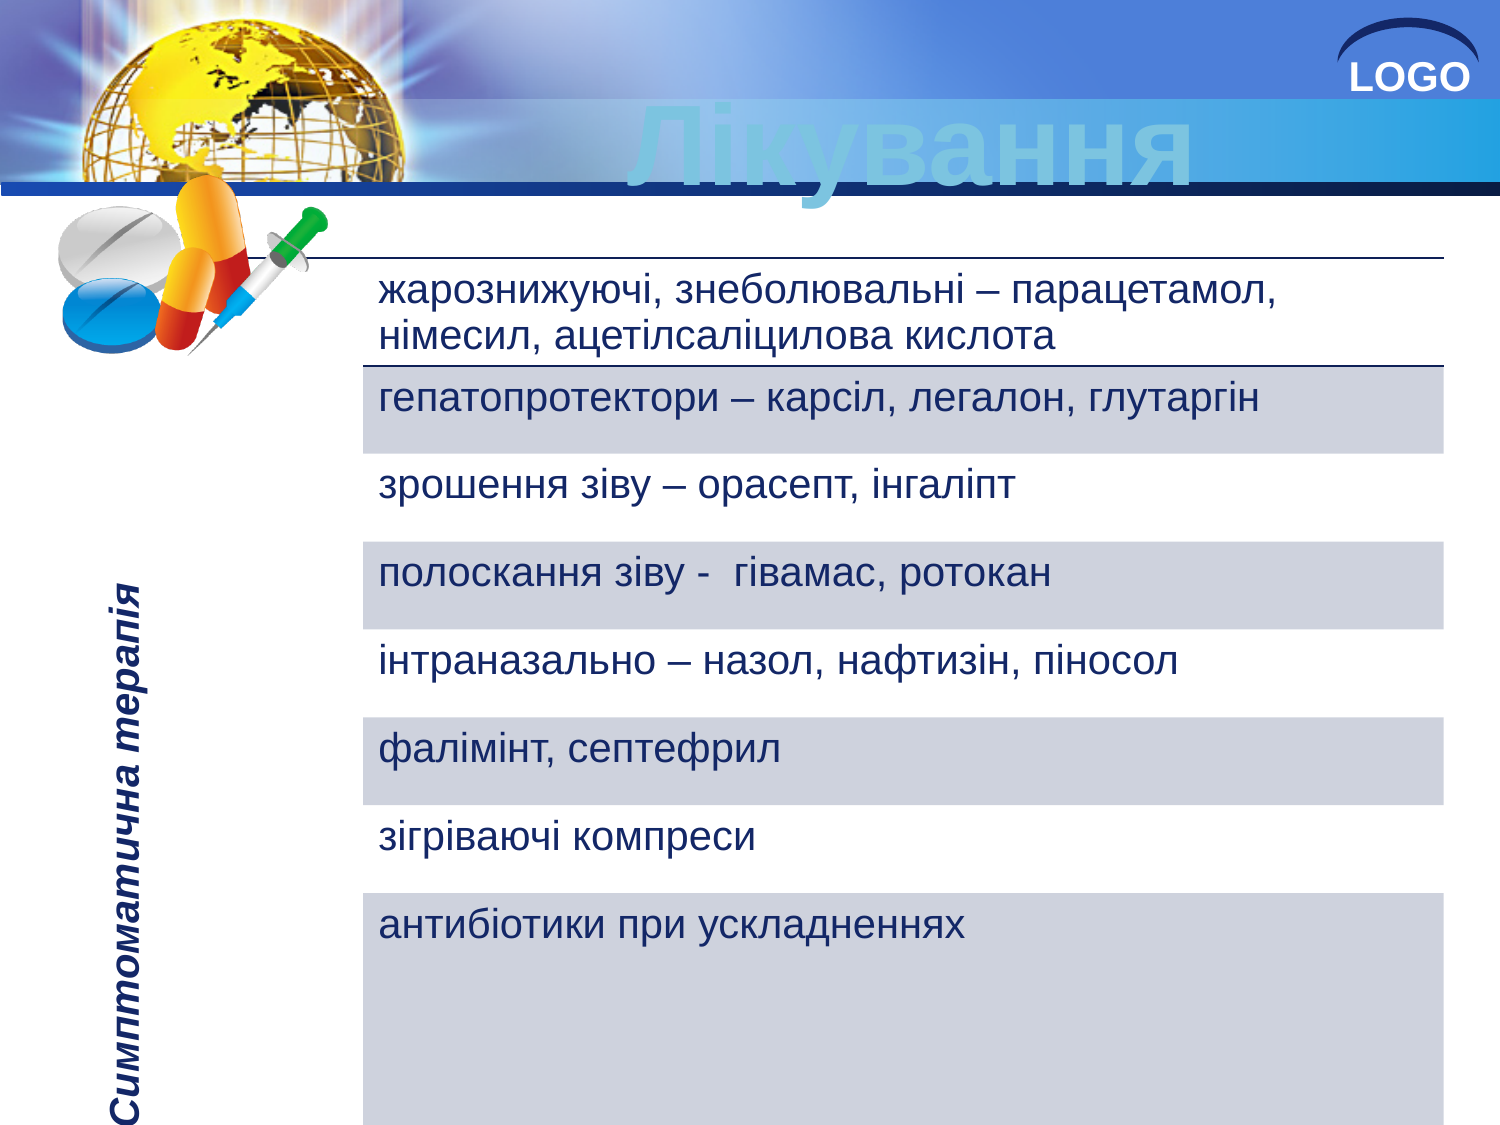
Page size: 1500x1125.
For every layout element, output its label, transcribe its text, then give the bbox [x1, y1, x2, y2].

table_cell зігріваючі компреси [363, 805, 1444, 893]
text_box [298, 99, 412, 183]
table_cell гепатопротектори – карсіл, легалон, глутаргін [363, 367, 1444, 454]
title Лікування [399, 99, 1426, 181]
table_cell антибіотики при ускладненнях [363, 893, 1444, 1125]
table_cell інтраназально – назол, нафтизін, піносол [363, 629, 1444, 717]
table_header Симптоматична терапія [94, 259, 363, 1125]
table_cell зрошення зіву – орасепт, інгаліпт [363, 454, 1444, 542]
table_cell полоскання зіву - гівамас, ротокан [363, 542, 1444, 629]
table_header жарознижуючі, знеболювальні – парацетамол, німесил, ацетілсаліцилова кислота [363, 259, 1444, 365]
table_cell фалімінт, септефрил [363, 717, 1444, 805]
picture [0, 0, 1500, 356]
